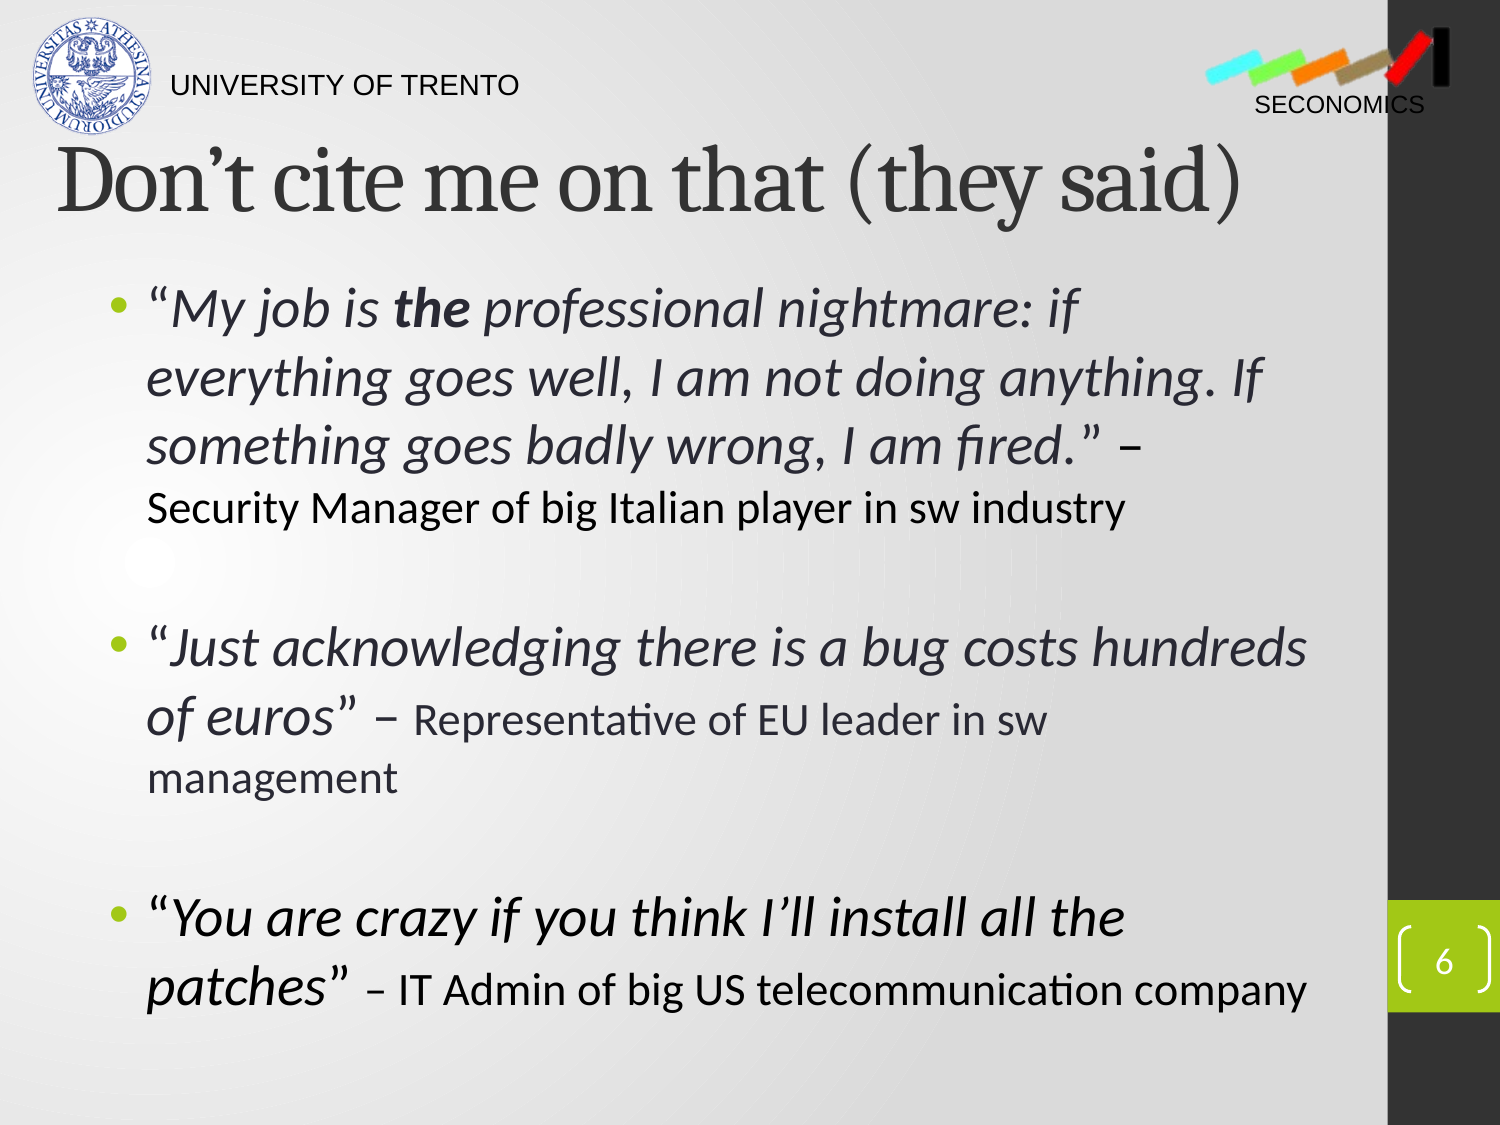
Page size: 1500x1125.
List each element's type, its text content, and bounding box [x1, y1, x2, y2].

title Don’t cite me on that (they said) [40, 79, 1360, 267]
picture [1174, 7, 1482, 128]
slide_number 6 [1397, 925, 1492, 994]
picture [20, 0, 636, 160]
list “My job is the professional nightmare: if everything goes well, I am not doing anything. If something goes badly wrong, I am fired.” – Security Manager of big Italian player in sw industry “Just acknowledging there is a bug costs hundreds of euros” – Representative of EU leader in sw management “You are crazy if you think I’ll install all the patches” – IT Admin of big US telecommunication company [75, 262, 1325, 1050]
